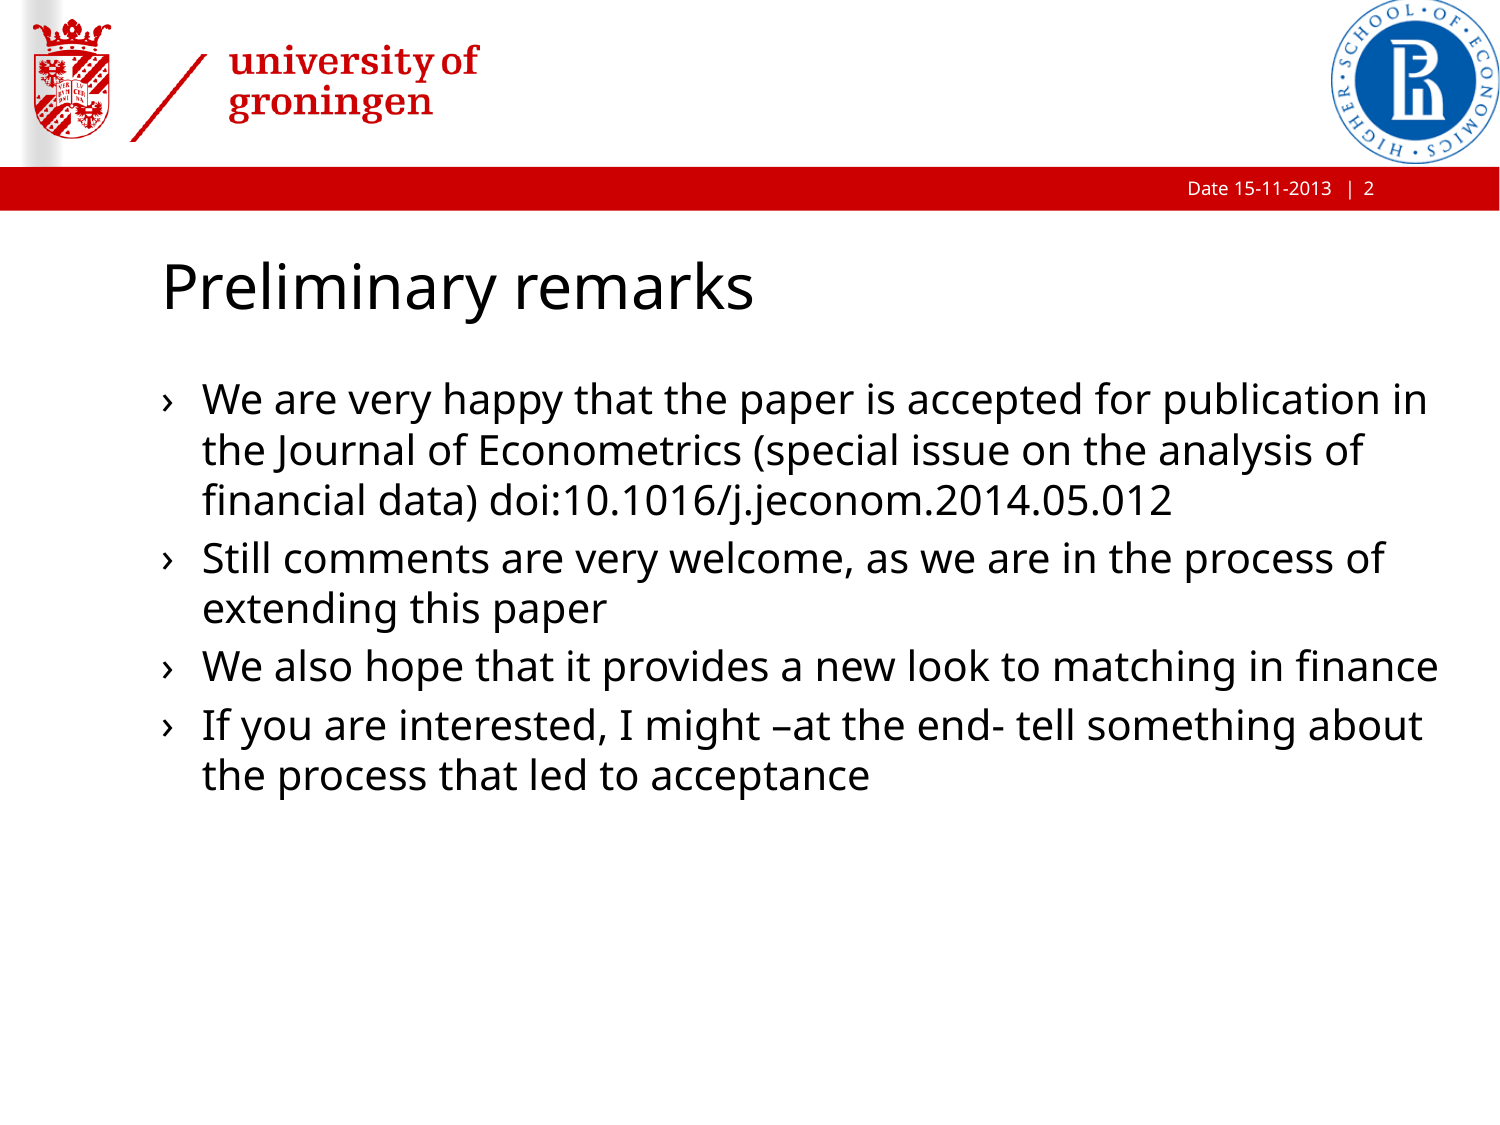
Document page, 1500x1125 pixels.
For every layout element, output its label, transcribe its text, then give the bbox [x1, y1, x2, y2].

title Preliminary remarks [0, 220, 1500, 350]
slide_number 2 [1363, 177, 1397, 200]
picture [33, 19, 480, 142]
picture [1331, 0, 1500, 164]
list We are very happy that the paper is accepted for publication in the Journal of Econometrics (special issue on the analysis of financial data) doi:10.1016/j.jeconom.2014.05.012 Still comments are very welcome, as we are in the process of extending this paper We also hope that it provides a new look to matching in finance If you are interested, I might –at the end- tell something about the process that led to acceptance [0, 365, 1500, 1075]
